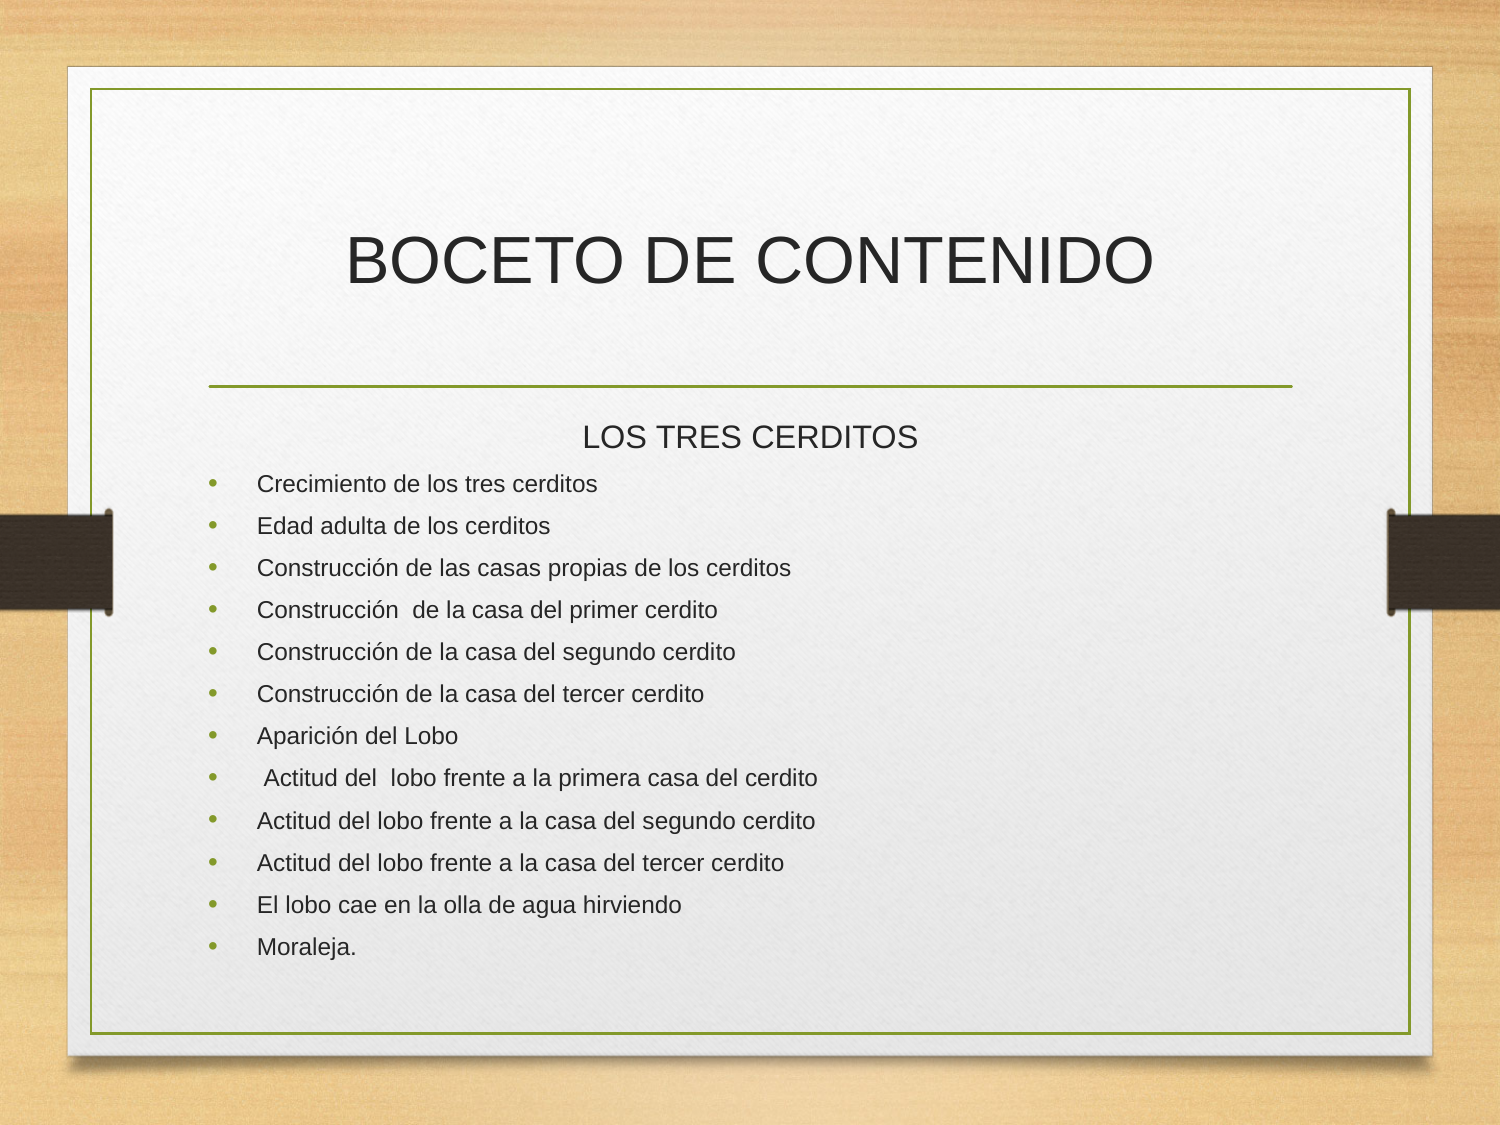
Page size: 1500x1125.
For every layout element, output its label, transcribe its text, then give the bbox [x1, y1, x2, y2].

list LOS TRES CERDITOS Crecimiento de los tres cerditos Edad adulta de los cerditos Construcción de las casas propias de los cerditos Construcción de la casa del primer cerdito Construcción de la casa del segundo cerdito Construcción de la casa del tercer cerdito Aparición del Lobo Actitud del lobo frente a la primera casa del cerdito Actitud del lobo frente a la casa del segundo cerdito Actitud del lobo frente a la casa del tercer cerdito El lobo cae en la olla de agua hirviendo Moraleja. [193, 408, 1309, 974]
title BOCETO DE CONTENIDO [193, 150, 1309, 365]
picture [0, 0, 1500, 1125]
